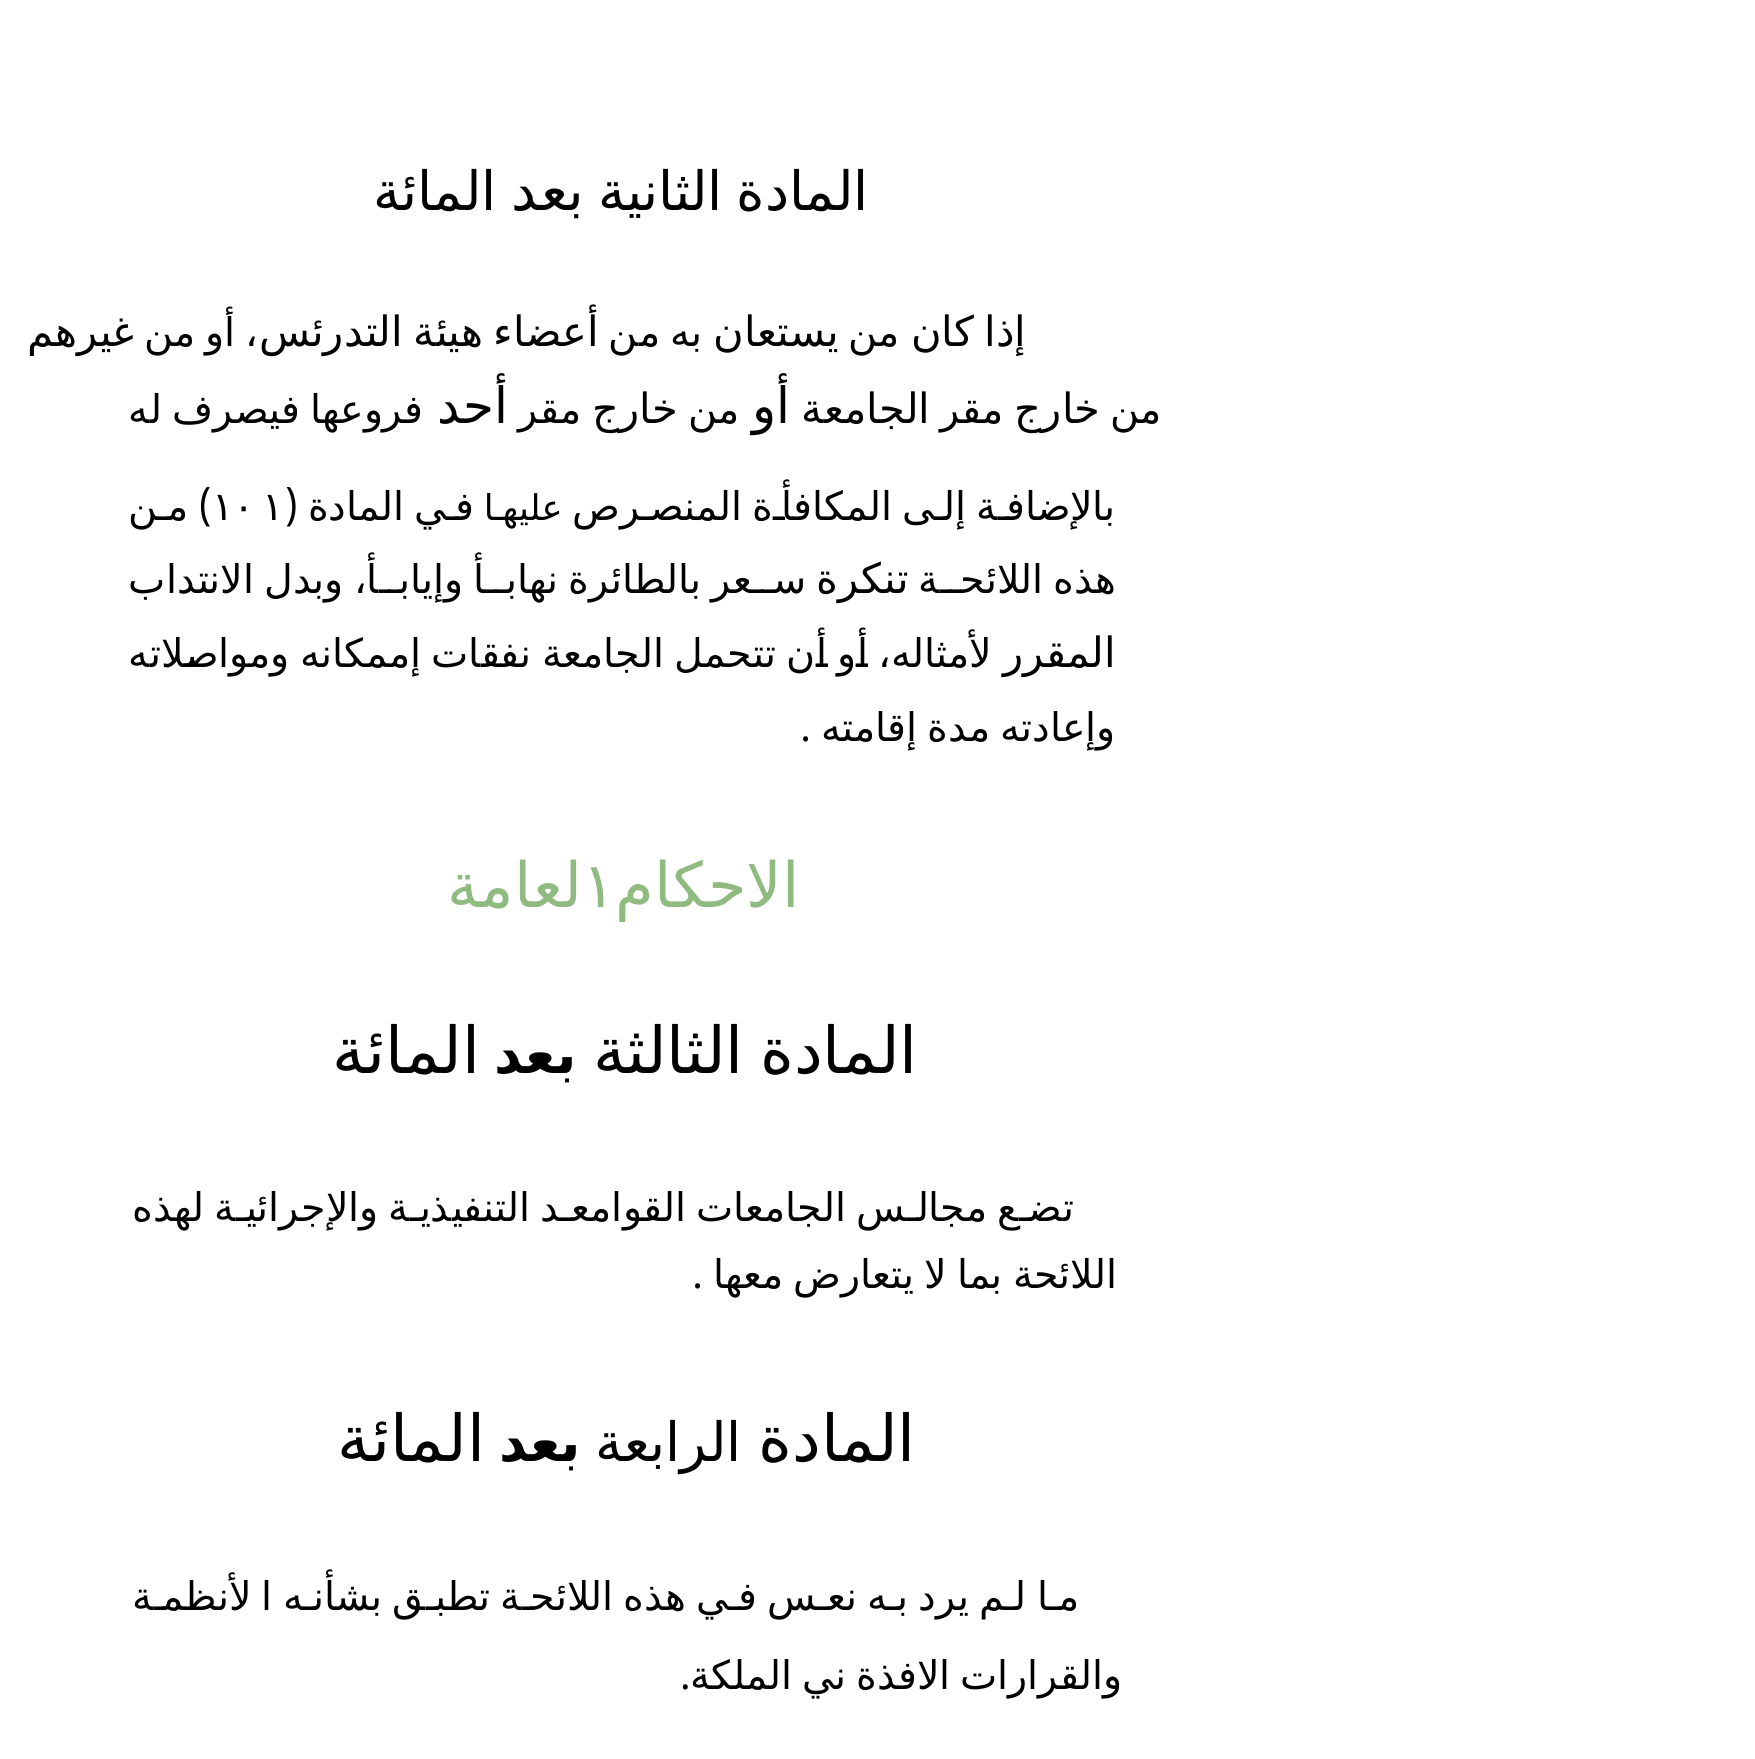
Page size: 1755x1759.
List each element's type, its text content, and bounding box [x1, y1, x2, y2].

text_box تضع مجالس الجامعات القوامعد التنفيذية والإجرائية لهذه اللائحة بما لا يتعارض معها . [132, 1161, 1118, 1286]
text_box ما لم يرد به نعس في هذه اللائحة تطبق بشأنه ا لأنظمة والقرارات الافذة ني الملكة. [132, 1539, 1124, 1684]
text_box المادة الثالثة بعد المائة [399, 1000, 852, 1056]
text_box المادة الثانية بعد المائة [393, 145, 849, 201]
text_box من خارج مقر الجامعة أو من خارج مقر أحد فروعها فيصرف له [128, 377, 1116, 441]
text_box إذا كان من يستعان به من أعضاء هيئة التدرئس، أو من غيرهم [128, 298, 1071, 360]
text_box بالإضافة إلى المكافأة المنصرص عليها في المادة (١٠١) من هذه اللائحة تنكرة سعر بالطائرة نهابأ وإيابأ، وبدل الانتداب المقرر لأمثاله، أو أن تتحمل الجامعة نفقات إممكانه ومواصلاته وإعادته مدة إقامته . [128, 454, 1117, 739]
text_box المادة الرابعة بعد المائة [393, 1387, 861, 1442]
text_box الاحكام١لعامة [520, 836, 727, 885]
